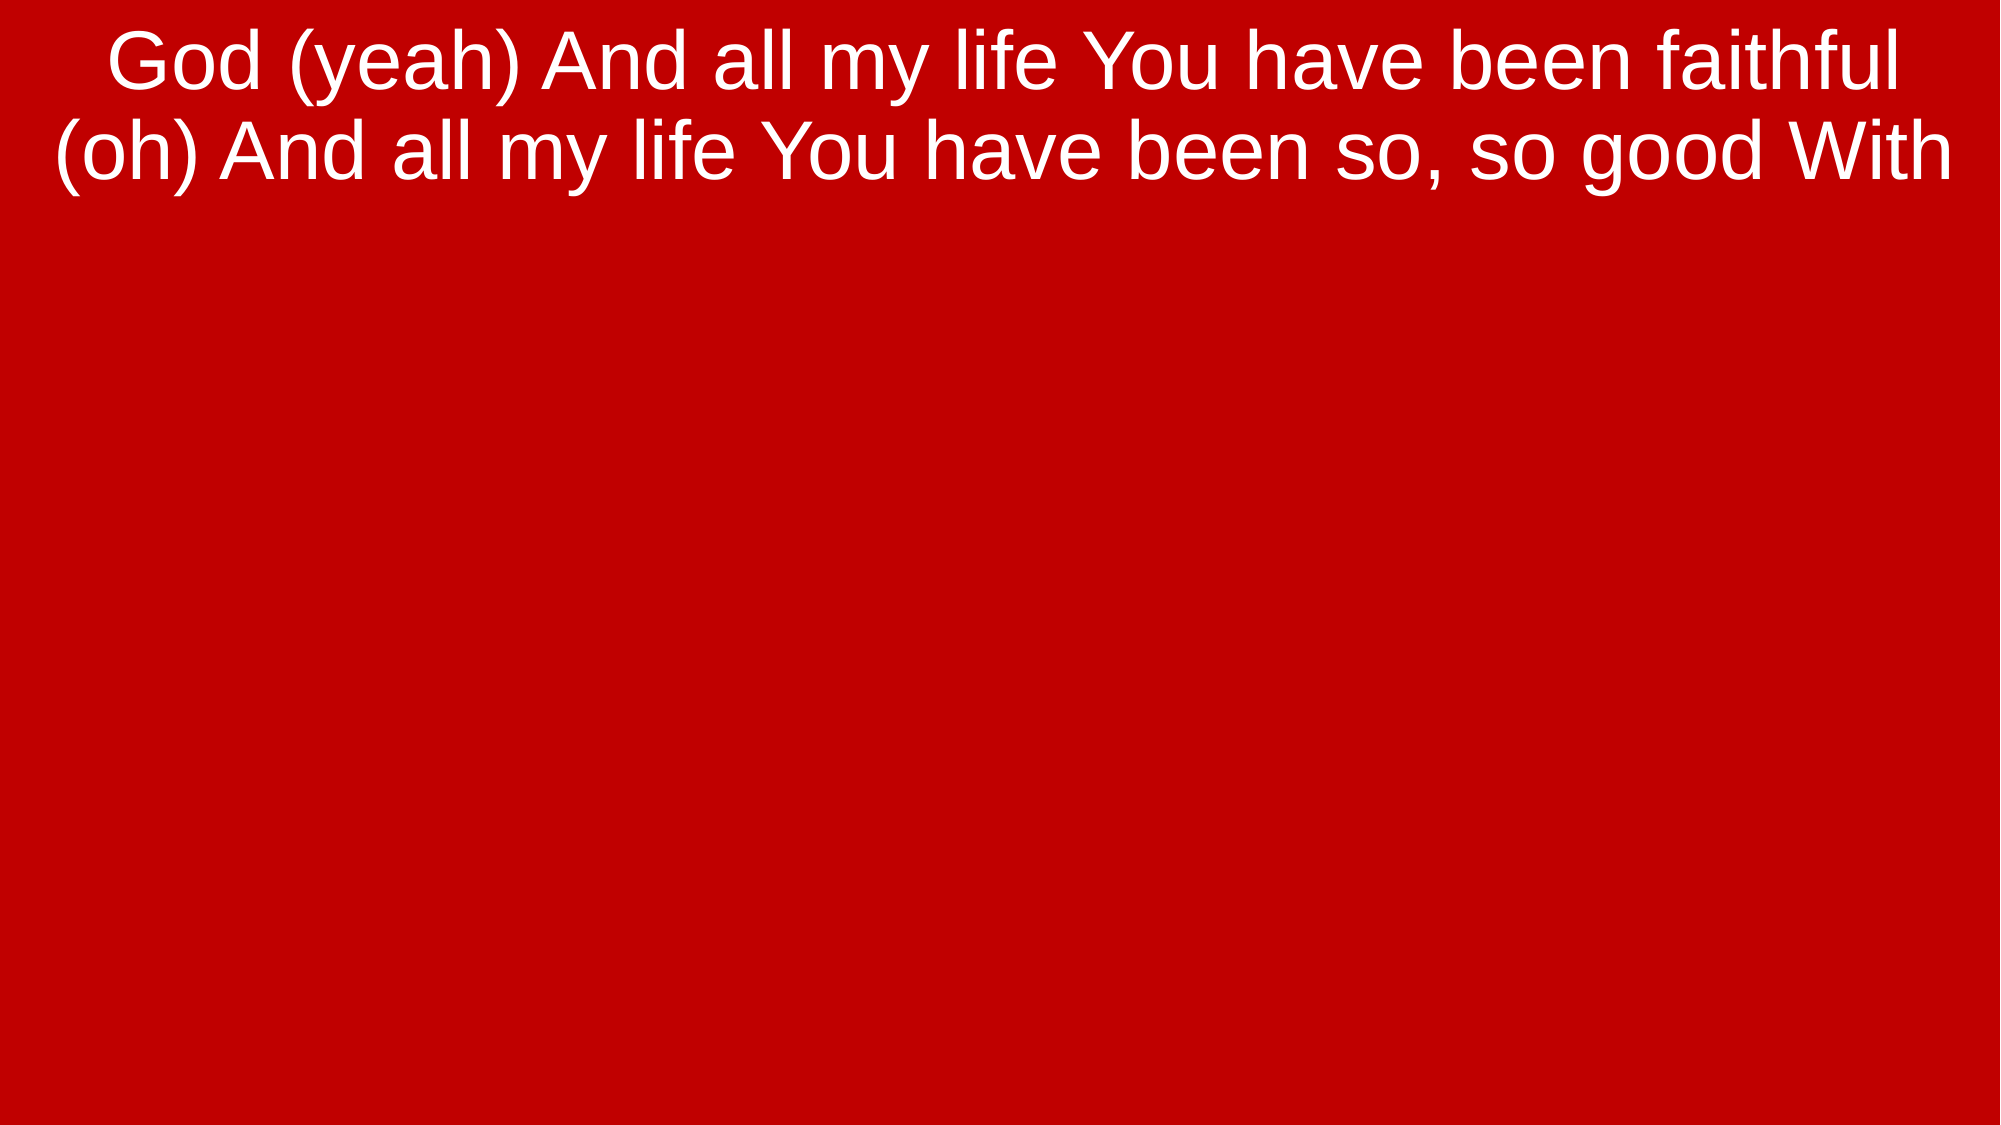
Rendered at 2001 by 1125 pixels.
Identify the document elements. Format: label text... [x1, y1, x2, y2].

list God (yeah) And all my life You have been faithful (oh) And all my life You have been so, so good With [10, 9, 2000, 784]
